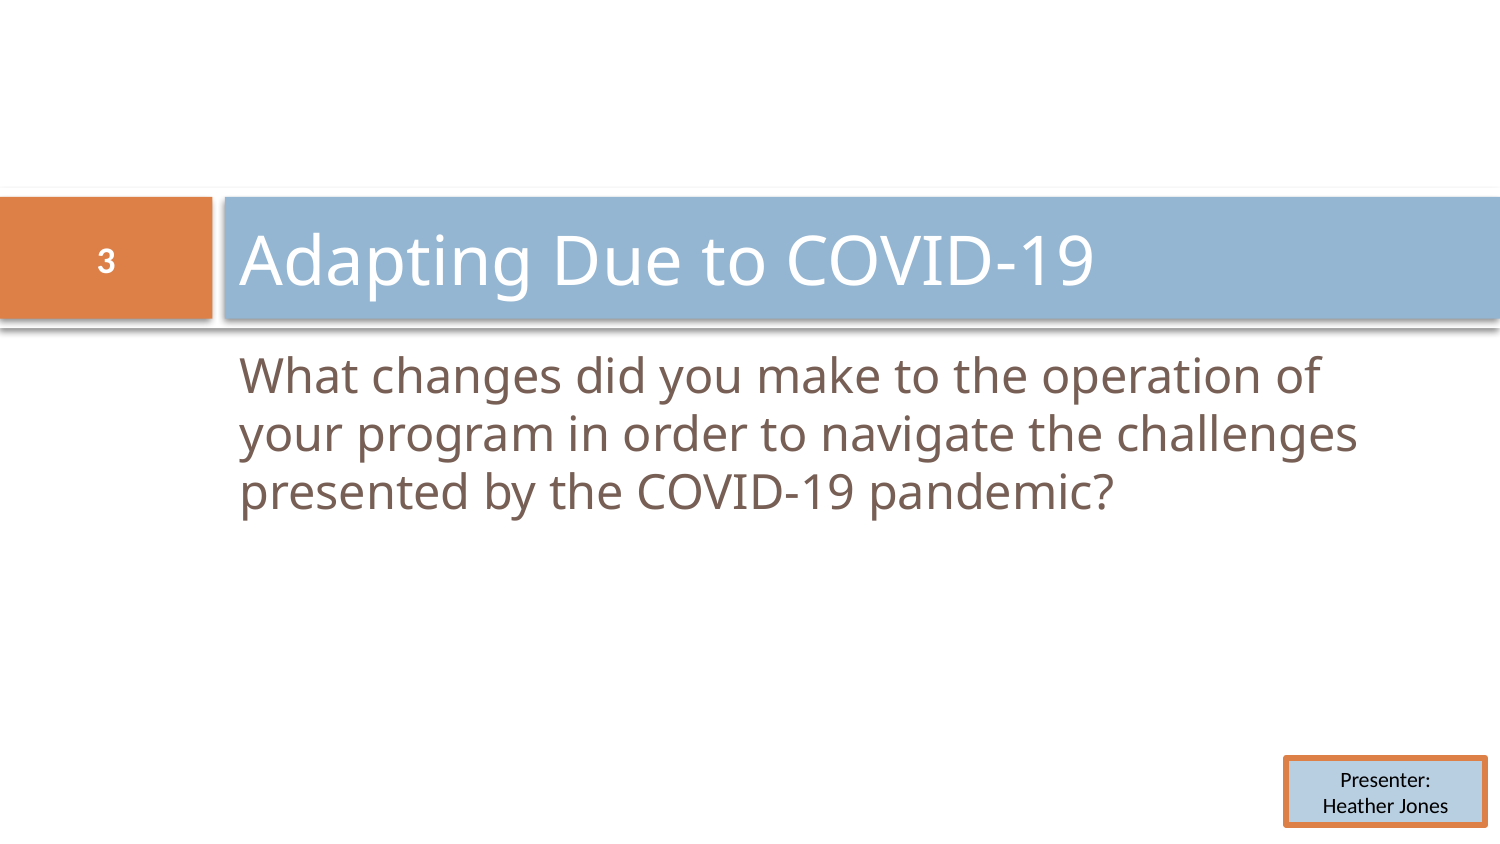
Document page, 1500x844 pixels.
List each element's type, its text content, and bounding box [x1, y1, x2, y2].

list What changes did you make to the operation of your program in order to navigate the challenges presented by the COVID-19 pandemic? [225, 337, 1394, 544]
title Adapting Due to COVID-19 [225, 196, 1475, 319]
text_box Presenter: Heather Jones [1286, 757, 1486, 825]
slide_number 3 [0, 215, 213, 302]
